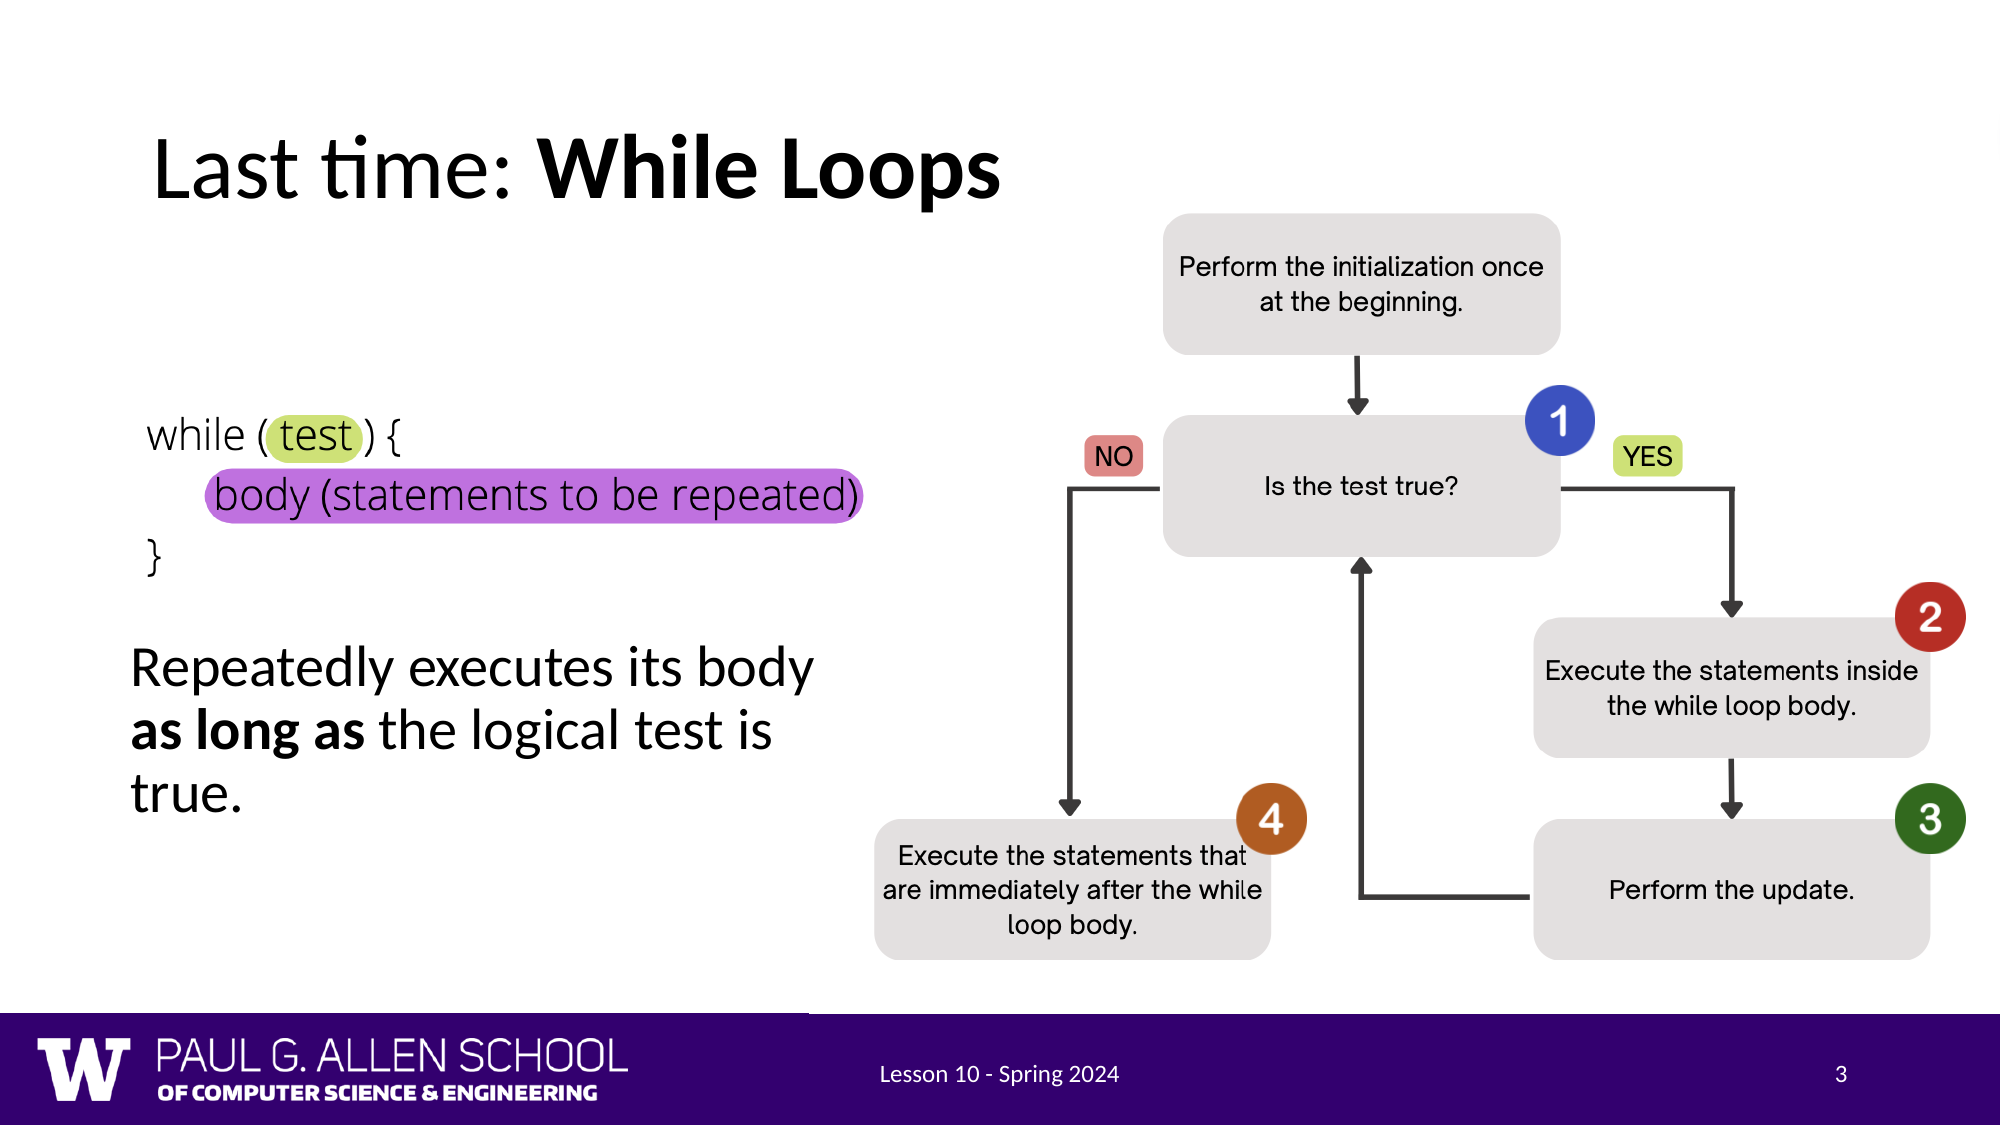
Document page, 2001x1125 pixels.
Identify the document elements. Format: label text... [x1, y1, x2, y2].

picture [0, 93, 2000, 1125]
footer Lesson 10 - Spring 2024 [662, 1042, 1338, 1103]
list Repeatedly executes its body as long as the logical test is true. [96, 628, 804, 924]
slide_number 3 [1412, 1042, 1863, 1103]
title Last time: While Loops [137, 59, 1863, 278]
